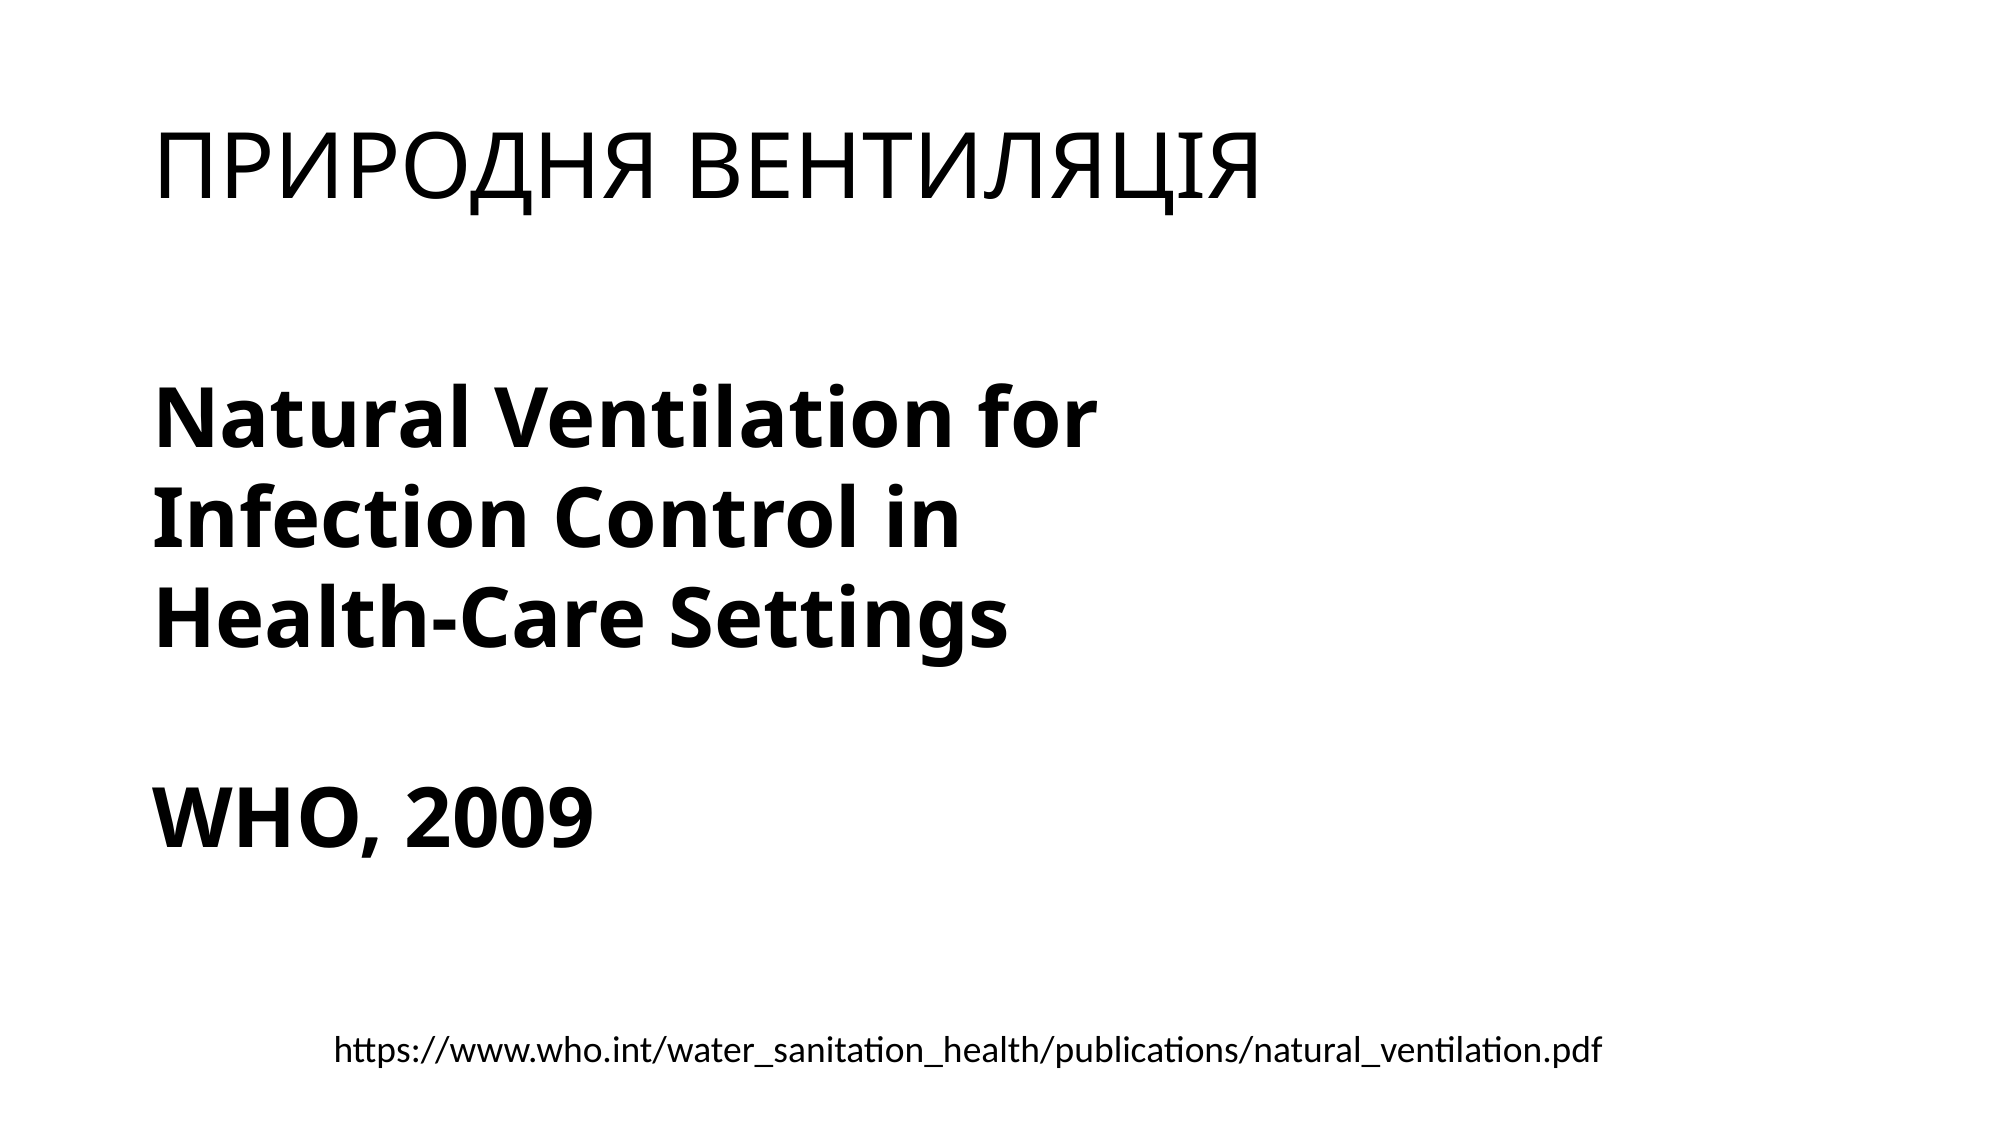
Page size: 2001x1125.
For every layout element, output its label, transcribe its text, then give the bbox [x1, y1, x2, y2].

title ПРИРОДНЯ ВЕНТИЛЯЦІЯ [137, 59, 1863, 278]
text_box Natural Ventilation for Infection Control in Health-Care Settings WHO, 2009 [137, 356, 1338, 872]
text_box https://www.who.int/water_sanitation_health/publications/natural_ventilation.pdf [318, 1017, 1682, 1078]
